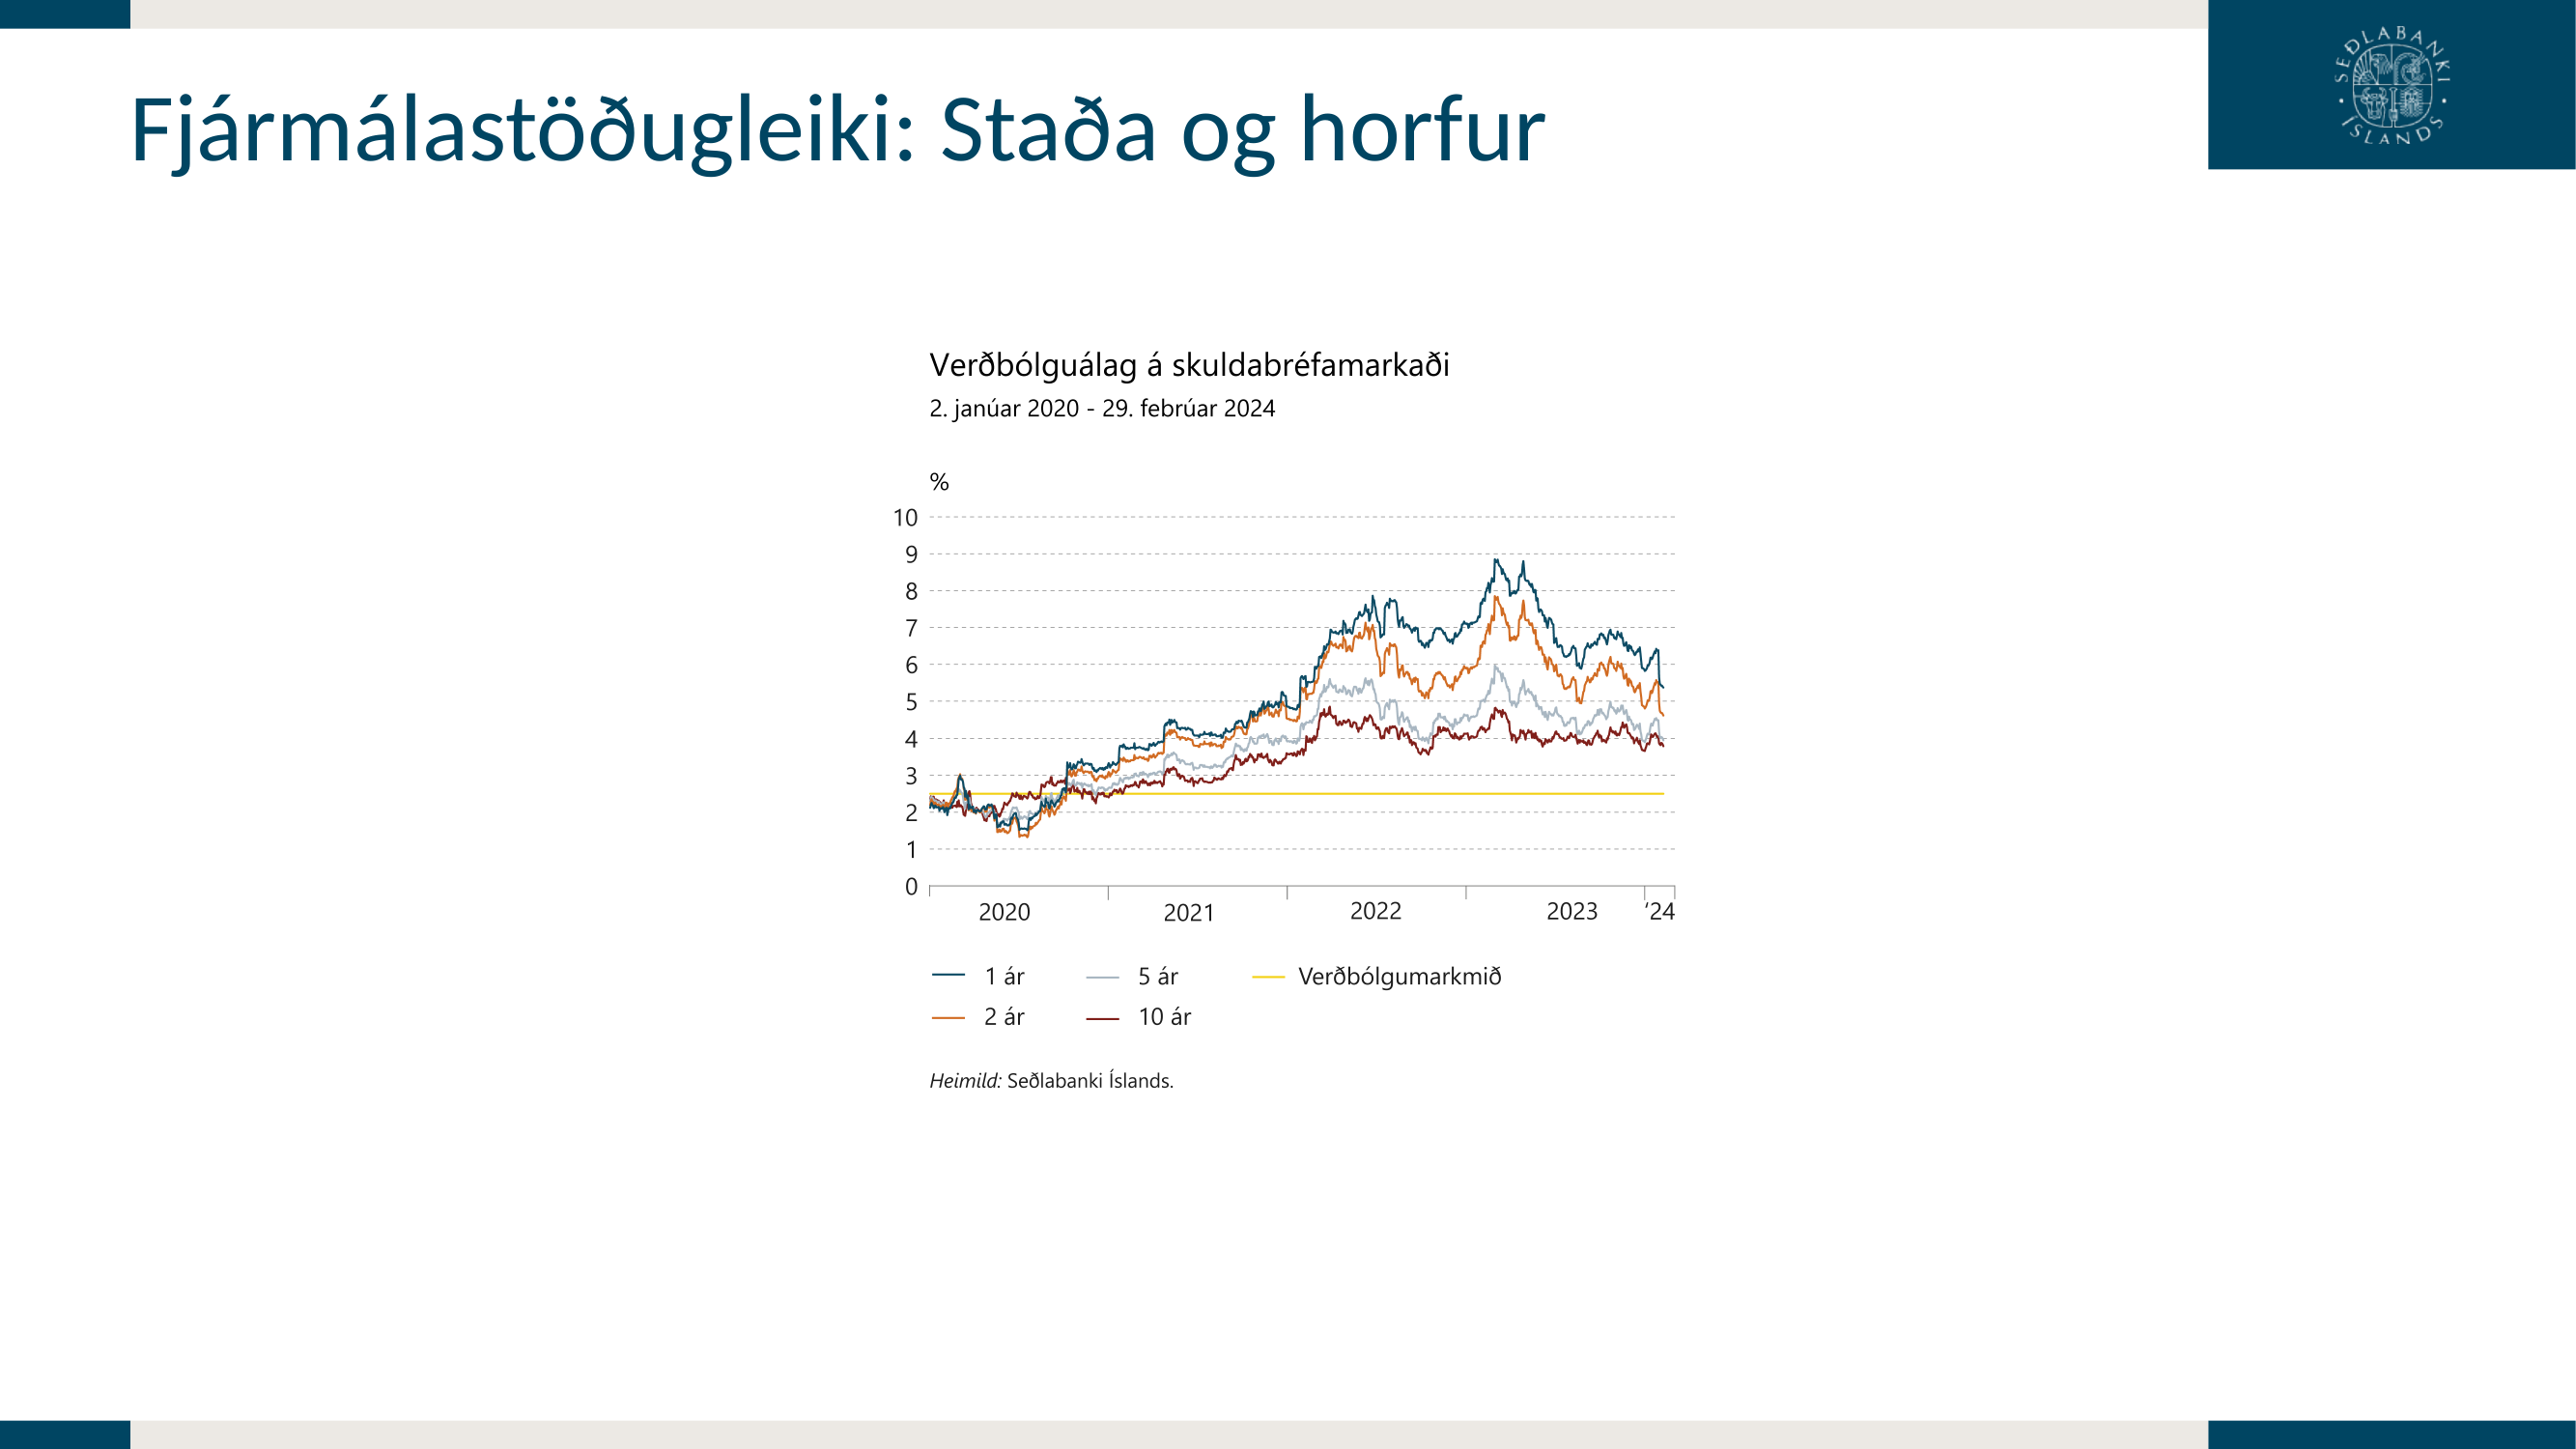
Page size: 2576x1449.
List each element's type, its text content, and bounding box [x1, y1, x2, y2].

picture [892, 348, 1684, 1101]
title Fjármálastöðugleiki: Staða og horfur [129, 86, 2178, 290]
